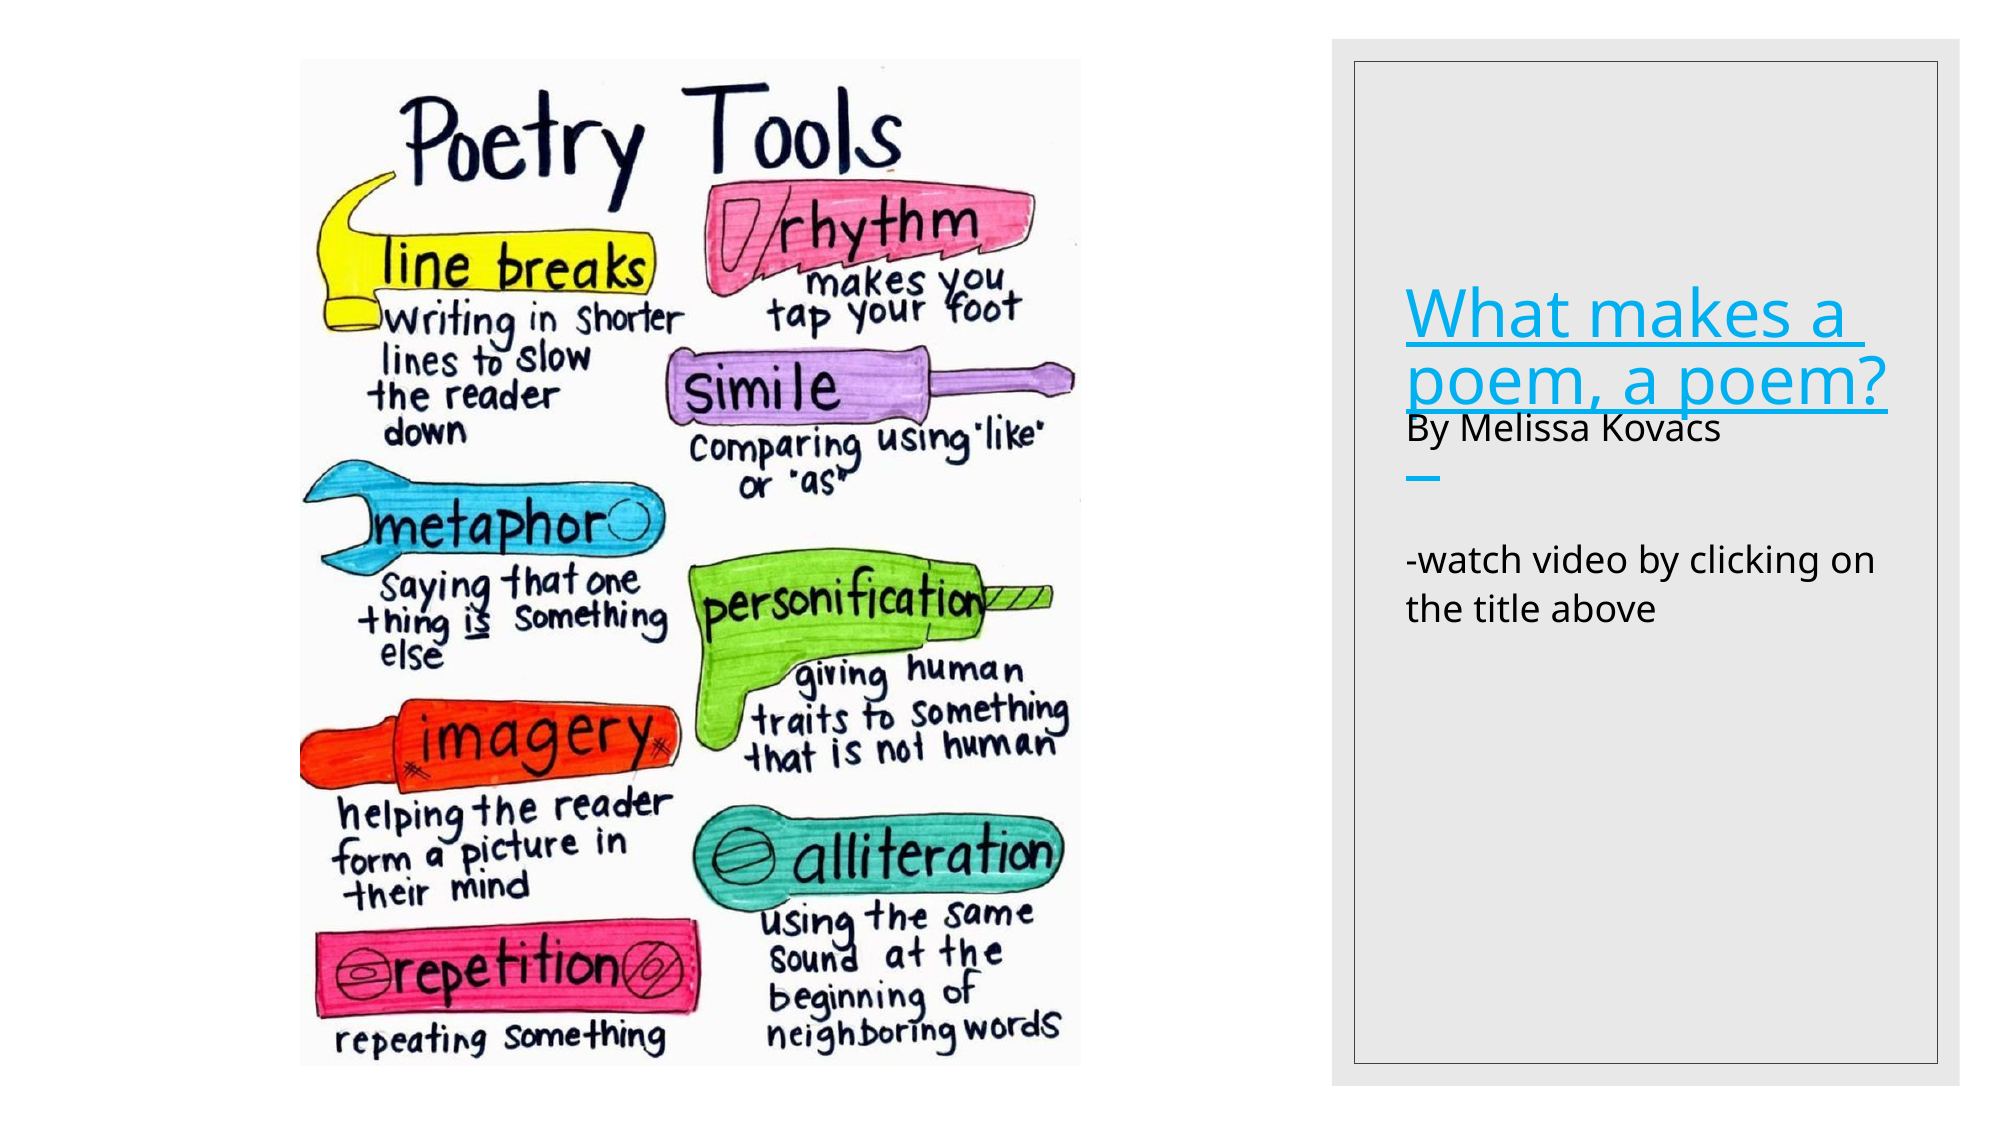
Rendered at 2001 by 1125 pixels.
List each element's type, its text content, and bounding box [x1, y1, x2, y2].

picture [300, 59, 1081, 1066]
title What makes a poem, a poem? [1390, 98, 1907, 369]
list By Melissa Kovacs -watch video by clicking on the title above [1390, 391, 1907, 968]
